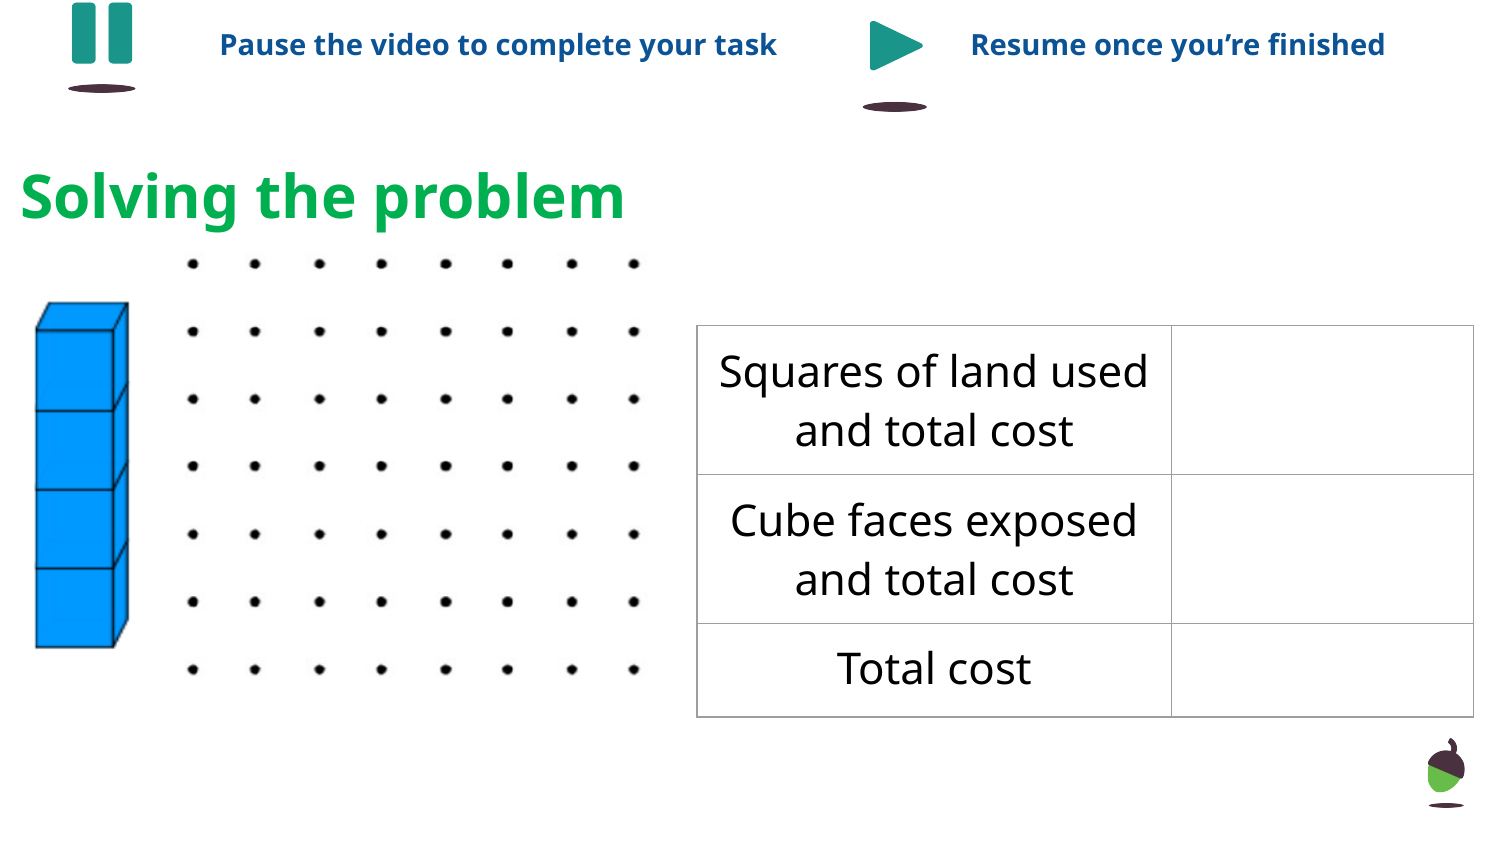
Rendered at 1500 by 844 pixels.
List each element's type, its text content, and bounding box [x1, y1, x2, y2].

text_box Pause the video to complete your task [174, 20, 823, 74]
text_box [64, 0, 140, 95]
picture [0, 243, 659, 692]
table_header [1172, 326, 1473, 474]
text_box Solving the problem [8, 130, 1492, 225]
table_header Squares of land used and total cost [698, 326, 1171, 474]
text_box Resume once you’re finished [937, 20, 1492, 74]
table_cell [1172, 475, 1473, 623]
picture [1427, 738, 1465, 808]
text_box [857, 14, 933, 113]
table_cell [1172, 624, 1473, 716]
table_cell Total cost [698, 624, 1171, 716]
table_cell Cube faces exposed and total cost [698, 475, 1171, 623]
